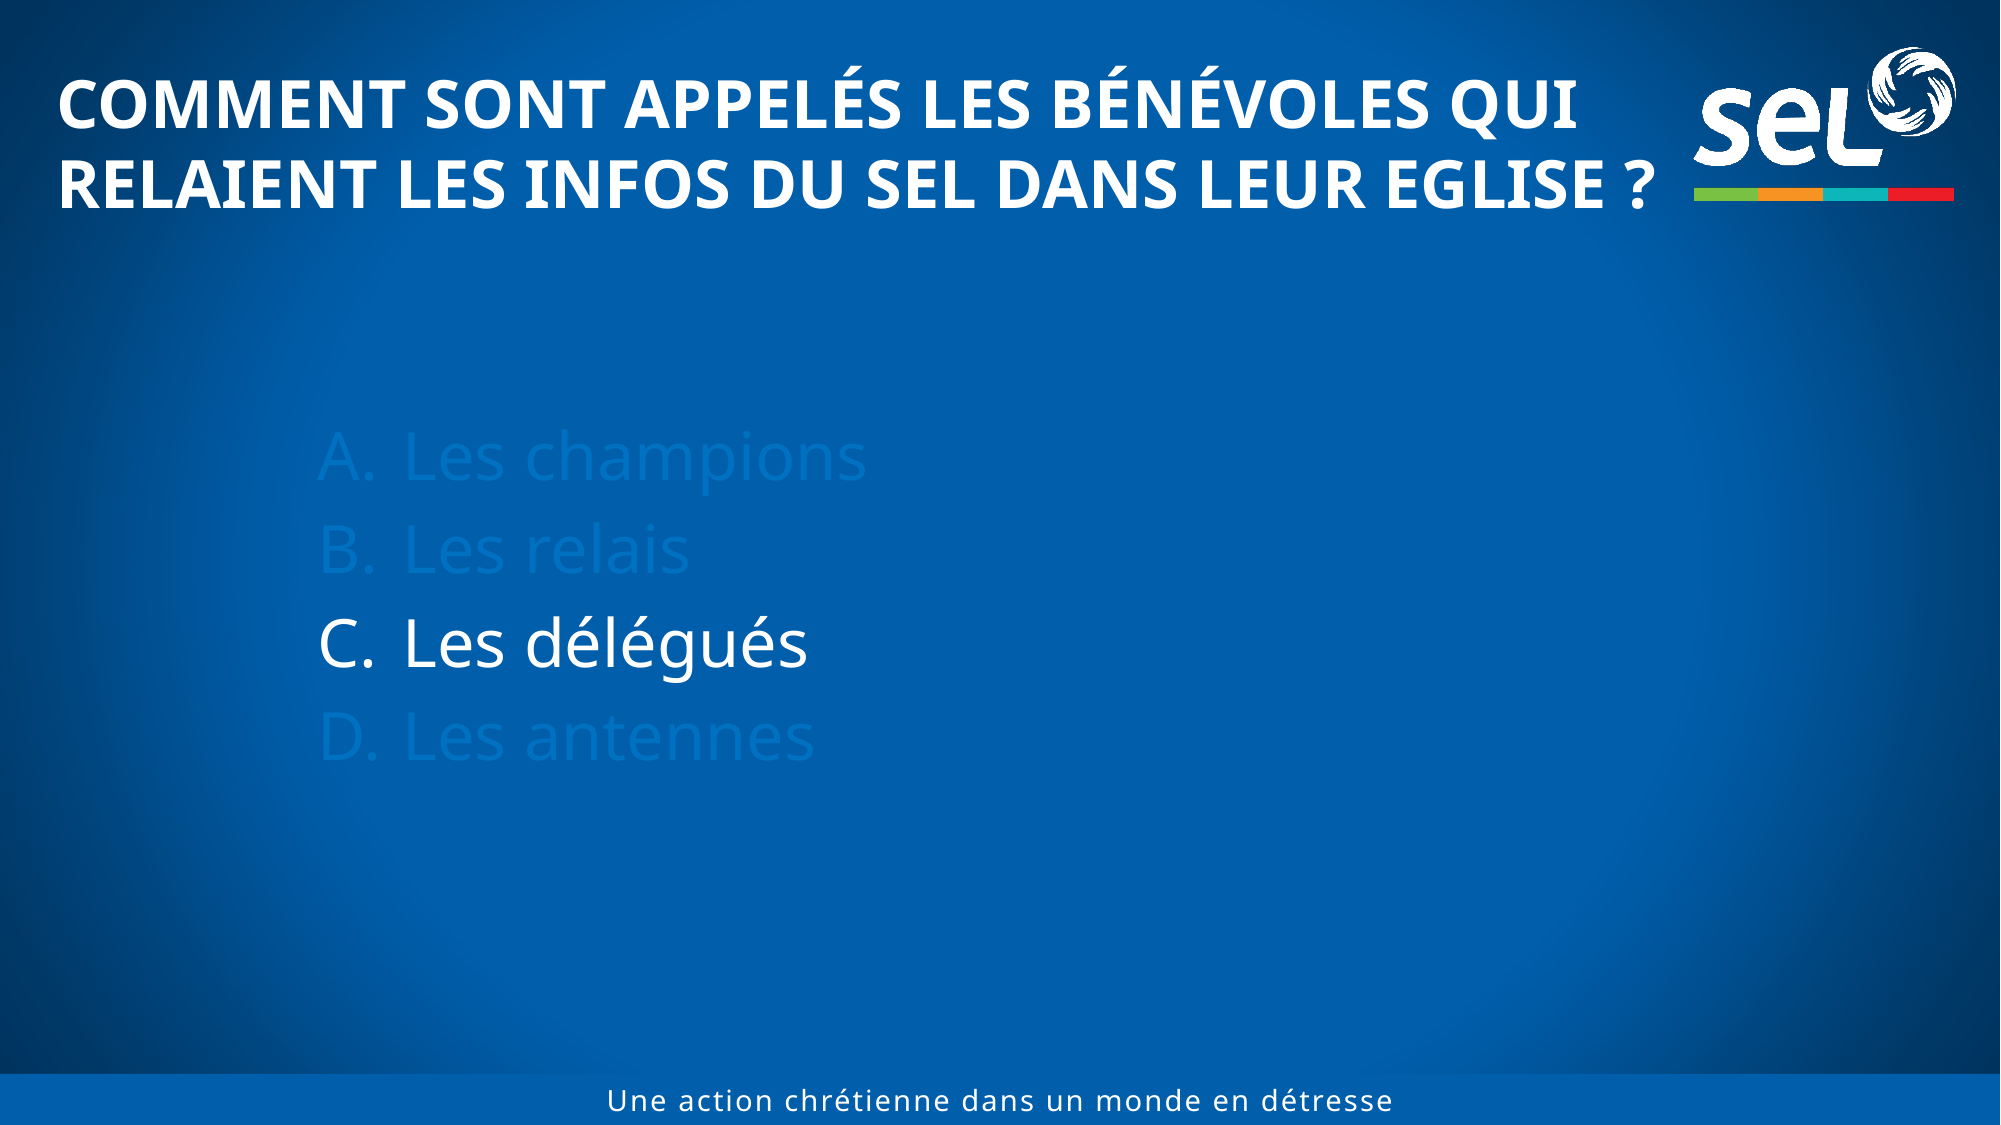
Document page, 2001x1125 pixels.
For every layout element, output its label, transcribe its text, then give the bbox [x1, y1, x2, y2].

picture [1693, 47, 1956, 201]
title COMMENT SONT APPELÉS LES BÉNÉVOLES QUI RELAIENT LES INFOS DU SEL DANS LEUR EGLISE ? [41, 54, 1674, 149]
list Les champions Les relais Les délégués Les antennes [303, 220, 1993, 1024]
